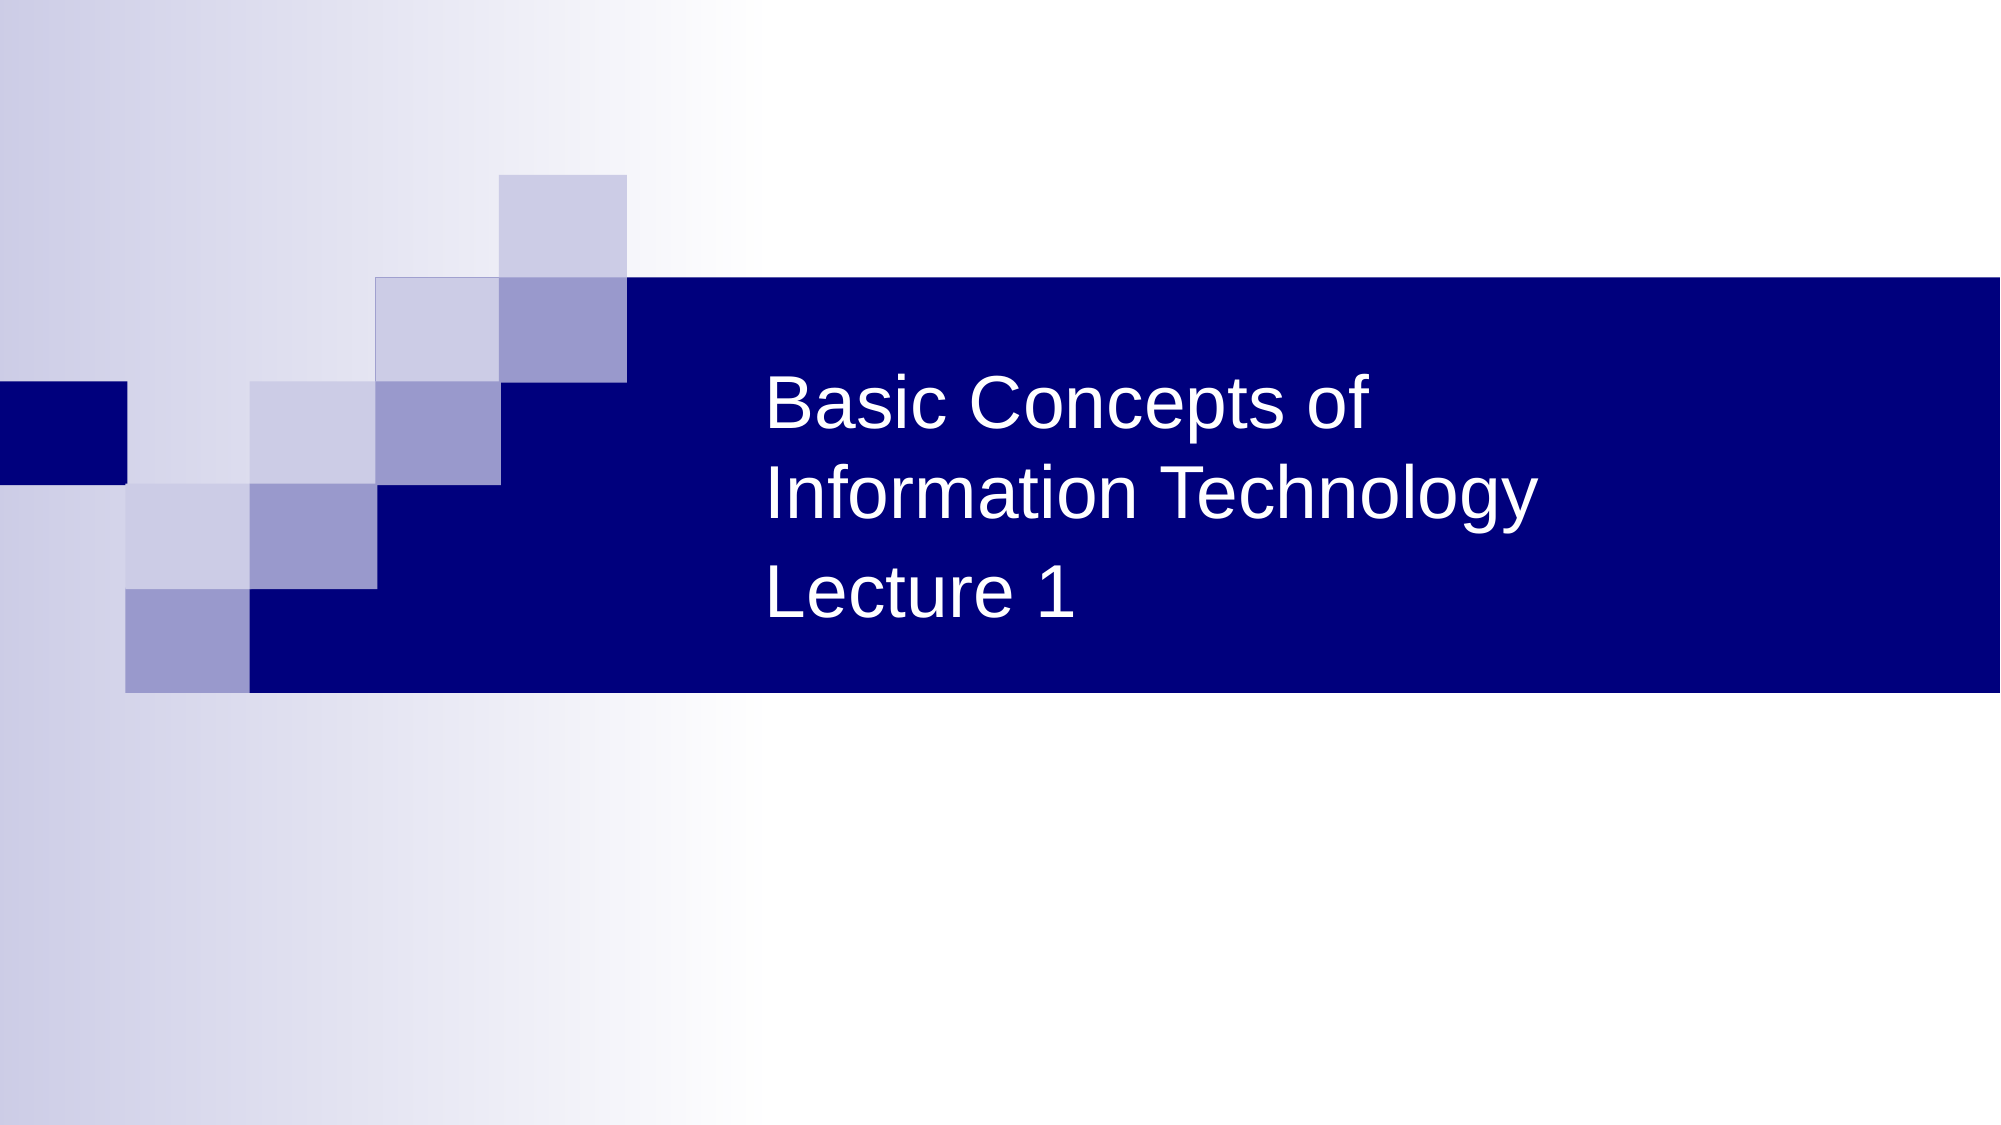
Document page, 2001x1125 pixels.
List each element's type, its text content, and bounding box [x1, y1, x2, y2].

title Basic Concepts of Information Technology Lecture 1 [750, 324, 1725, 663]
